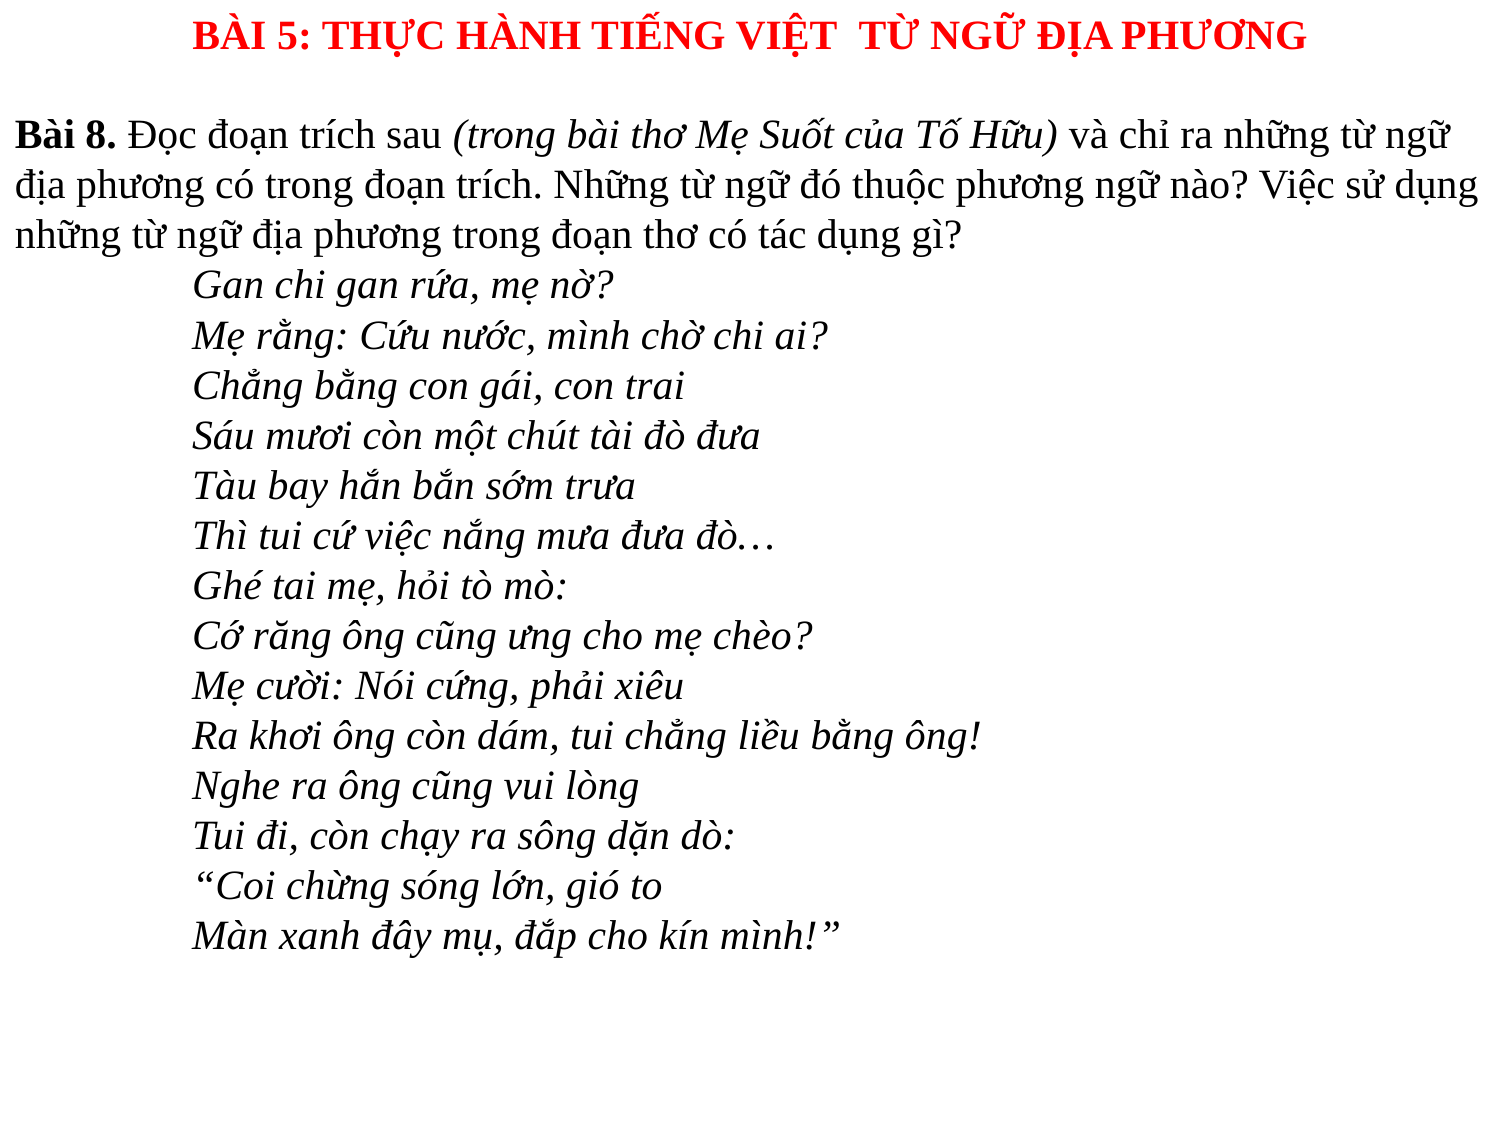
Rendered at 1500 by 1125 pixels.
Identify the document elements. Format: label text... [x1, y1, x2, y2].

text_box Bài 8. Đọc đoạn trích sau (trong bài thơ Mẹ Suốt của Tố Hữu) và chỉ ra những từ ngữ địa phương có trong đoạn trích. Những từ ngữ đó thuộc phương ngữ nào? Việc sử dụng những từ ngữ địa phương trong đoạn thơ có tác dụng gì? Gan chi gan rứa, mẹ nờ? Mẹ rằng: Cứu nước, mình chờ chi ai? Chẳng bằng con gái, con trai Sáu mươi còn một chút tài đò đưa Tàu bay hắn bắn sớm trưa Thì tui cứ việc nắng mưa đưa đò… Ghé tai mẹ, hỏi tò mò: Cớ răng ông cũng ưng cho mẹ chèo? Mẹ cười: Nói cứng, phải xiêu Ra khơi ông còn dám, tui chẳng liều bằng ông! Nghe ra ông cũng vui lòng Tui đi, còn chạy ra sông dặn dò: “Coi chừng sóng lớn, gió to Màn xanh đây mụ, đắp cho kín mình!” [0, 99, 1500, 1015]
text_box BÀI 5: THỰC HÀNH TIẾNG VIỆT TỪ NGỮ ĐỊA PHƯƠNG [0, 0, 1500, 99]
